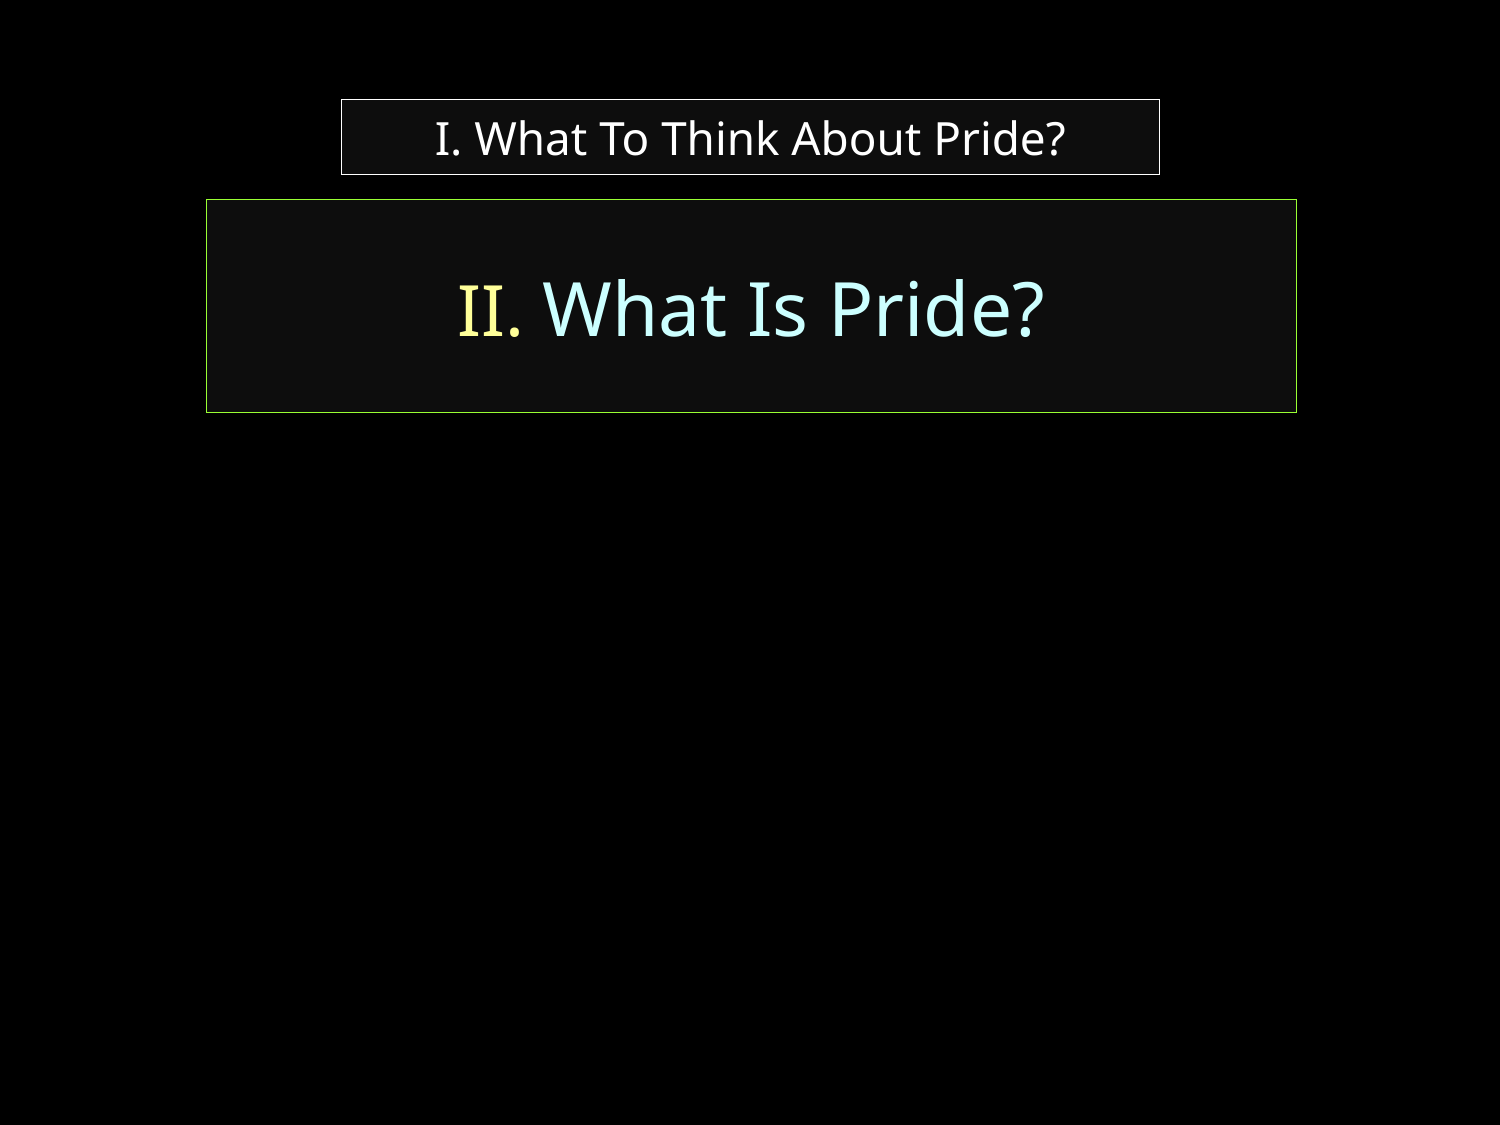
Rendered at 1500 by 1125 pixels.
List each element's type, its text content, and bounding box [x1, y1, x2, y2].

title I. What To Think About Pride? [341, 99, 1160, 175]
text_box II. What Is Pride? [206, 199, 1297, 413]
